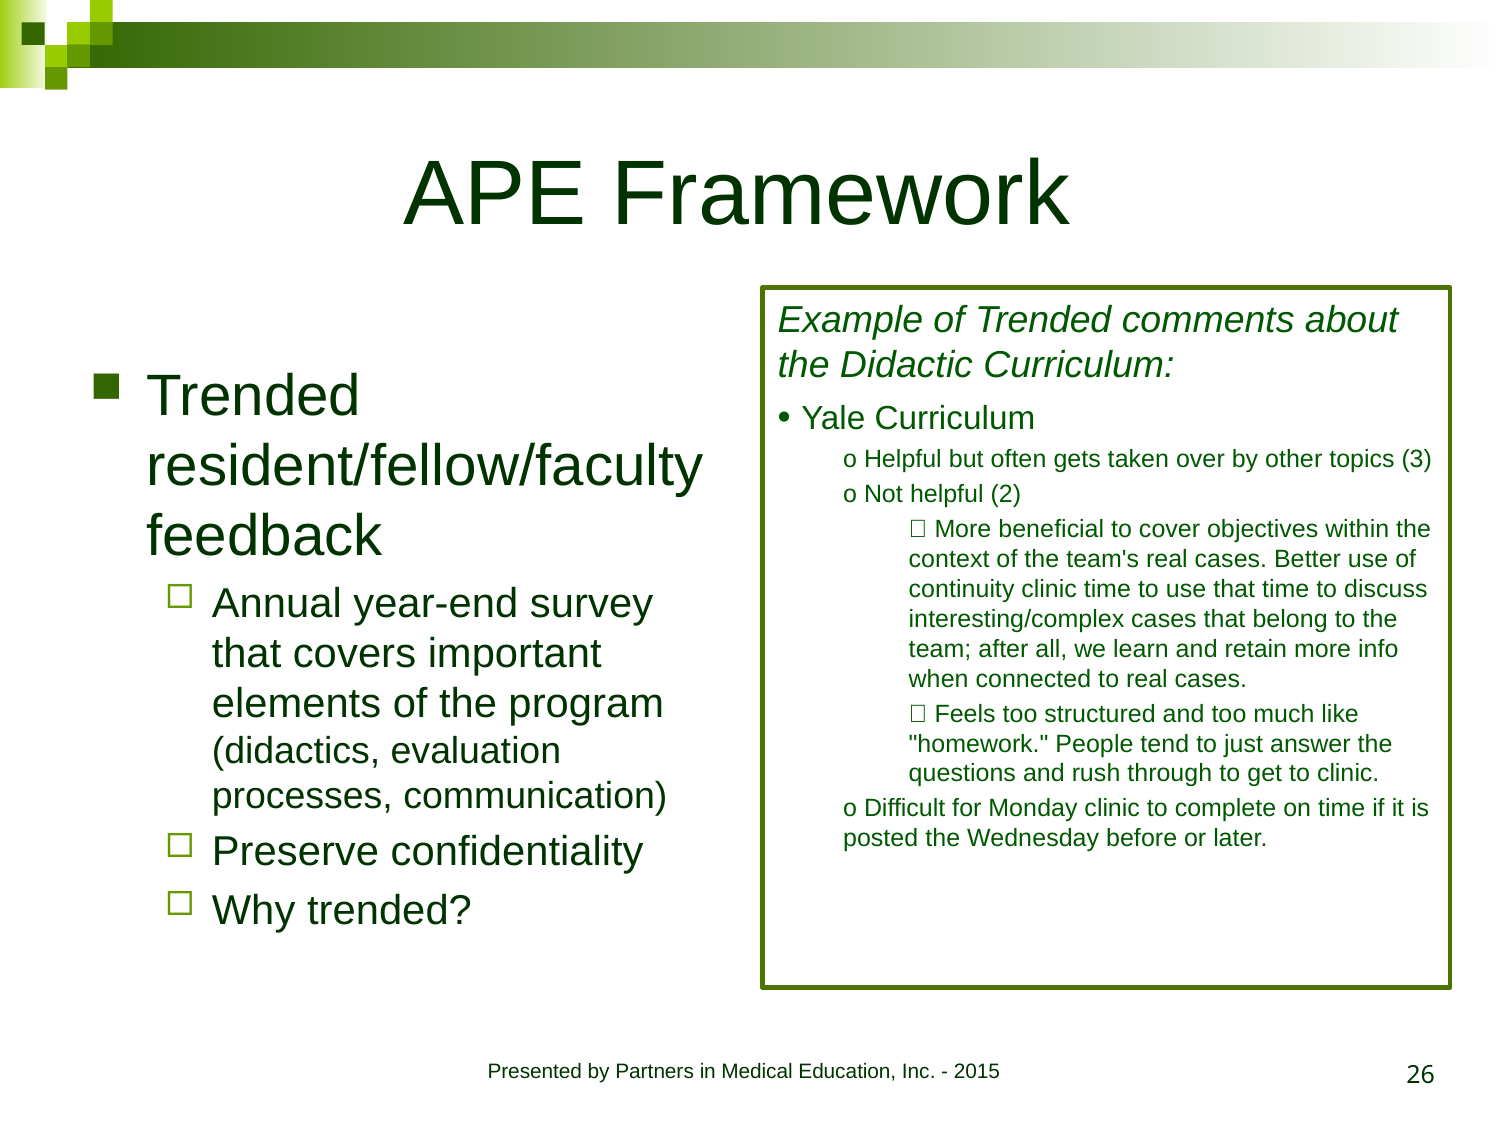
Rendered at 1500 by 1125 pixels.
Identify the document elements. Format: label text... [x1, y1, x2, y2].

list Trended resident/fellow/faculty feedback Annual year-end survey that covers important elements of the program (didactics, evaluation processes, communication) Preserve confidentiality Why trended? [75, 350, 738, 988]
footer Presented by Partners in Medical Education, Inc. - 2015 [412, 1050, 1075, 1100]
slide_number 26 [1100, 1025, 1450, 1100]
title APE Framework [75, 75, 1425, 300]
list Example of Trended comments about the Didactic Curriculum: • Yale Curriculum o Helpful but often gets taken over by other topics (3) o Not helpful (2)  More beneficial to cover objectives within the context of the team's real cases. Better use of continuity clinic time to use that time to discuss interesting/complex cases that belong to the team; after all, we learn and retain more info when connected to real cases.  Feels too structured and too much like "homework." People tend to just answer the questions and rush through to get to clinic. o Difficult for Monday clinic to complete on time if it is posted the Wednesday before or later. [762, 287, 1450, 988]
